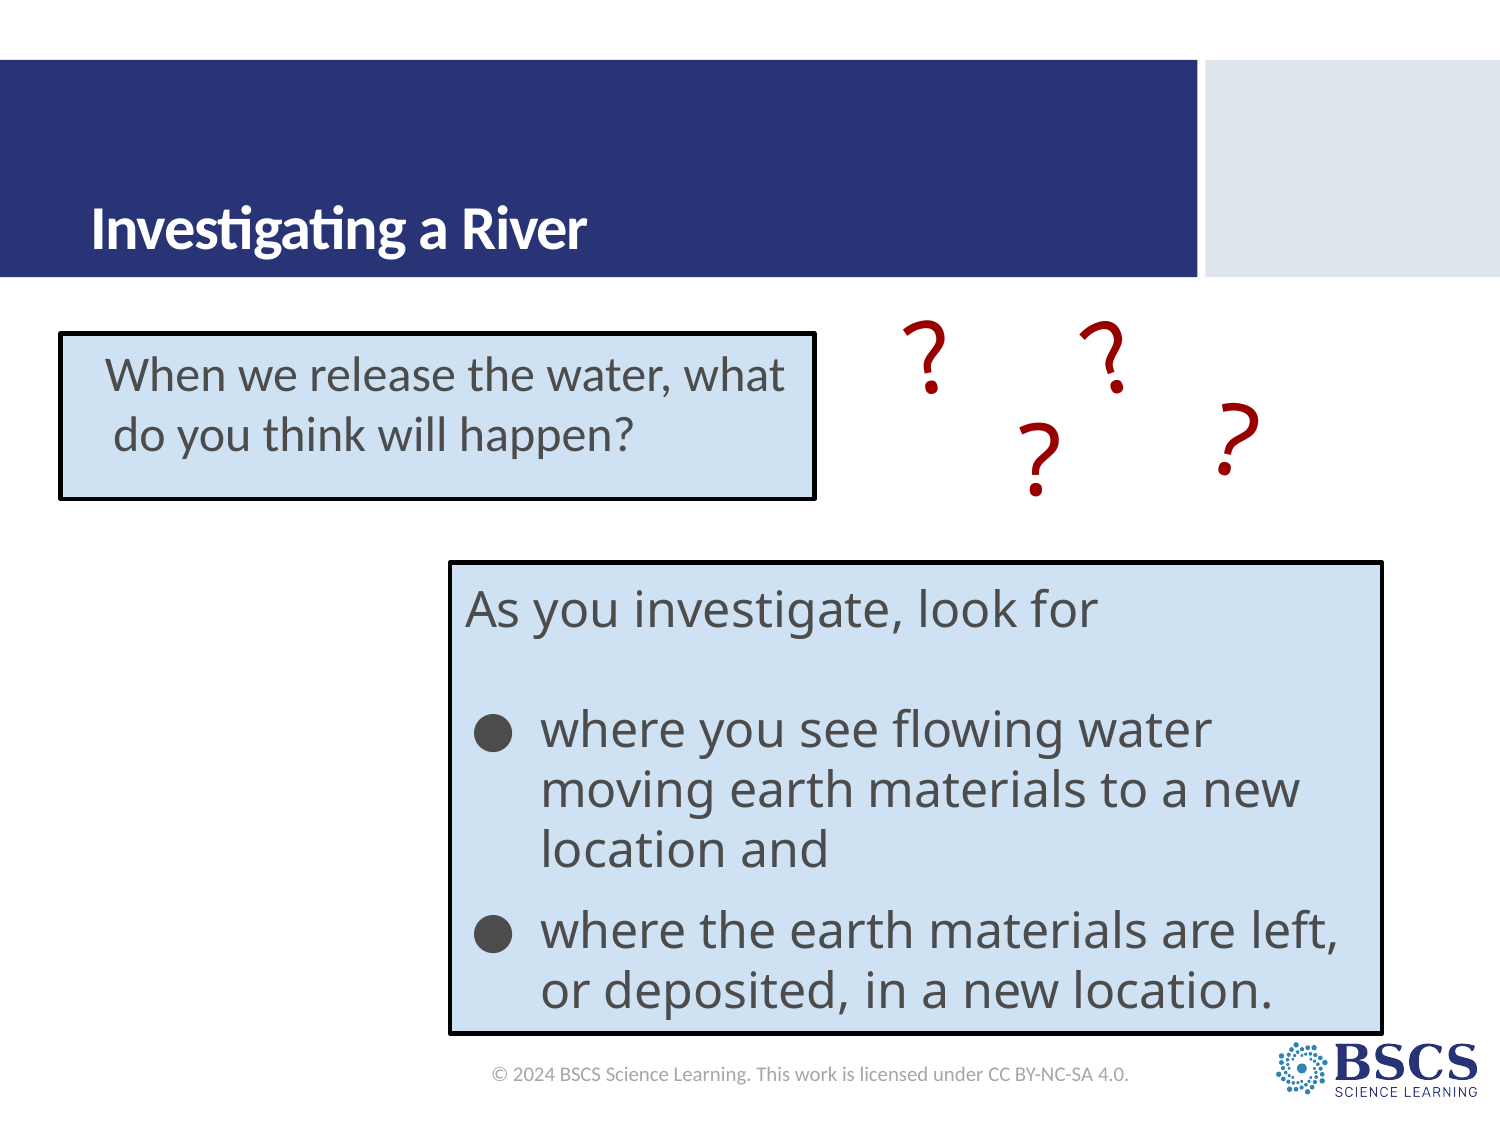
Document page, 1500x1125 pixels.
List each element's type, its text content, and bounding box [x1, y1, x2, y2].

text_box ? [1048, 265, 1181, 437]
text_box ? [1184, 354, 1300, 520]
text_box As you investigate, look for where you see flowing water moving earth materials to a new location and where the earth materials are left, or deposited, in a new location. [450, 562, 1383, 1034]
title Investigating a River [75, 87, 1115, 271]
footer © 2024 BSCS Science Learning. This work is licensed under CC BY-NC-SA 4.0. [476, 1042, 1204, 1103]
picture [1275, 1041, 1478, 1098]
list When we release the water, what do you think will happen? [60, 333, 815, 499]
text_box ? [1003, 379, 1088, 530]
text_box ? [877, 270, 991, 434]
